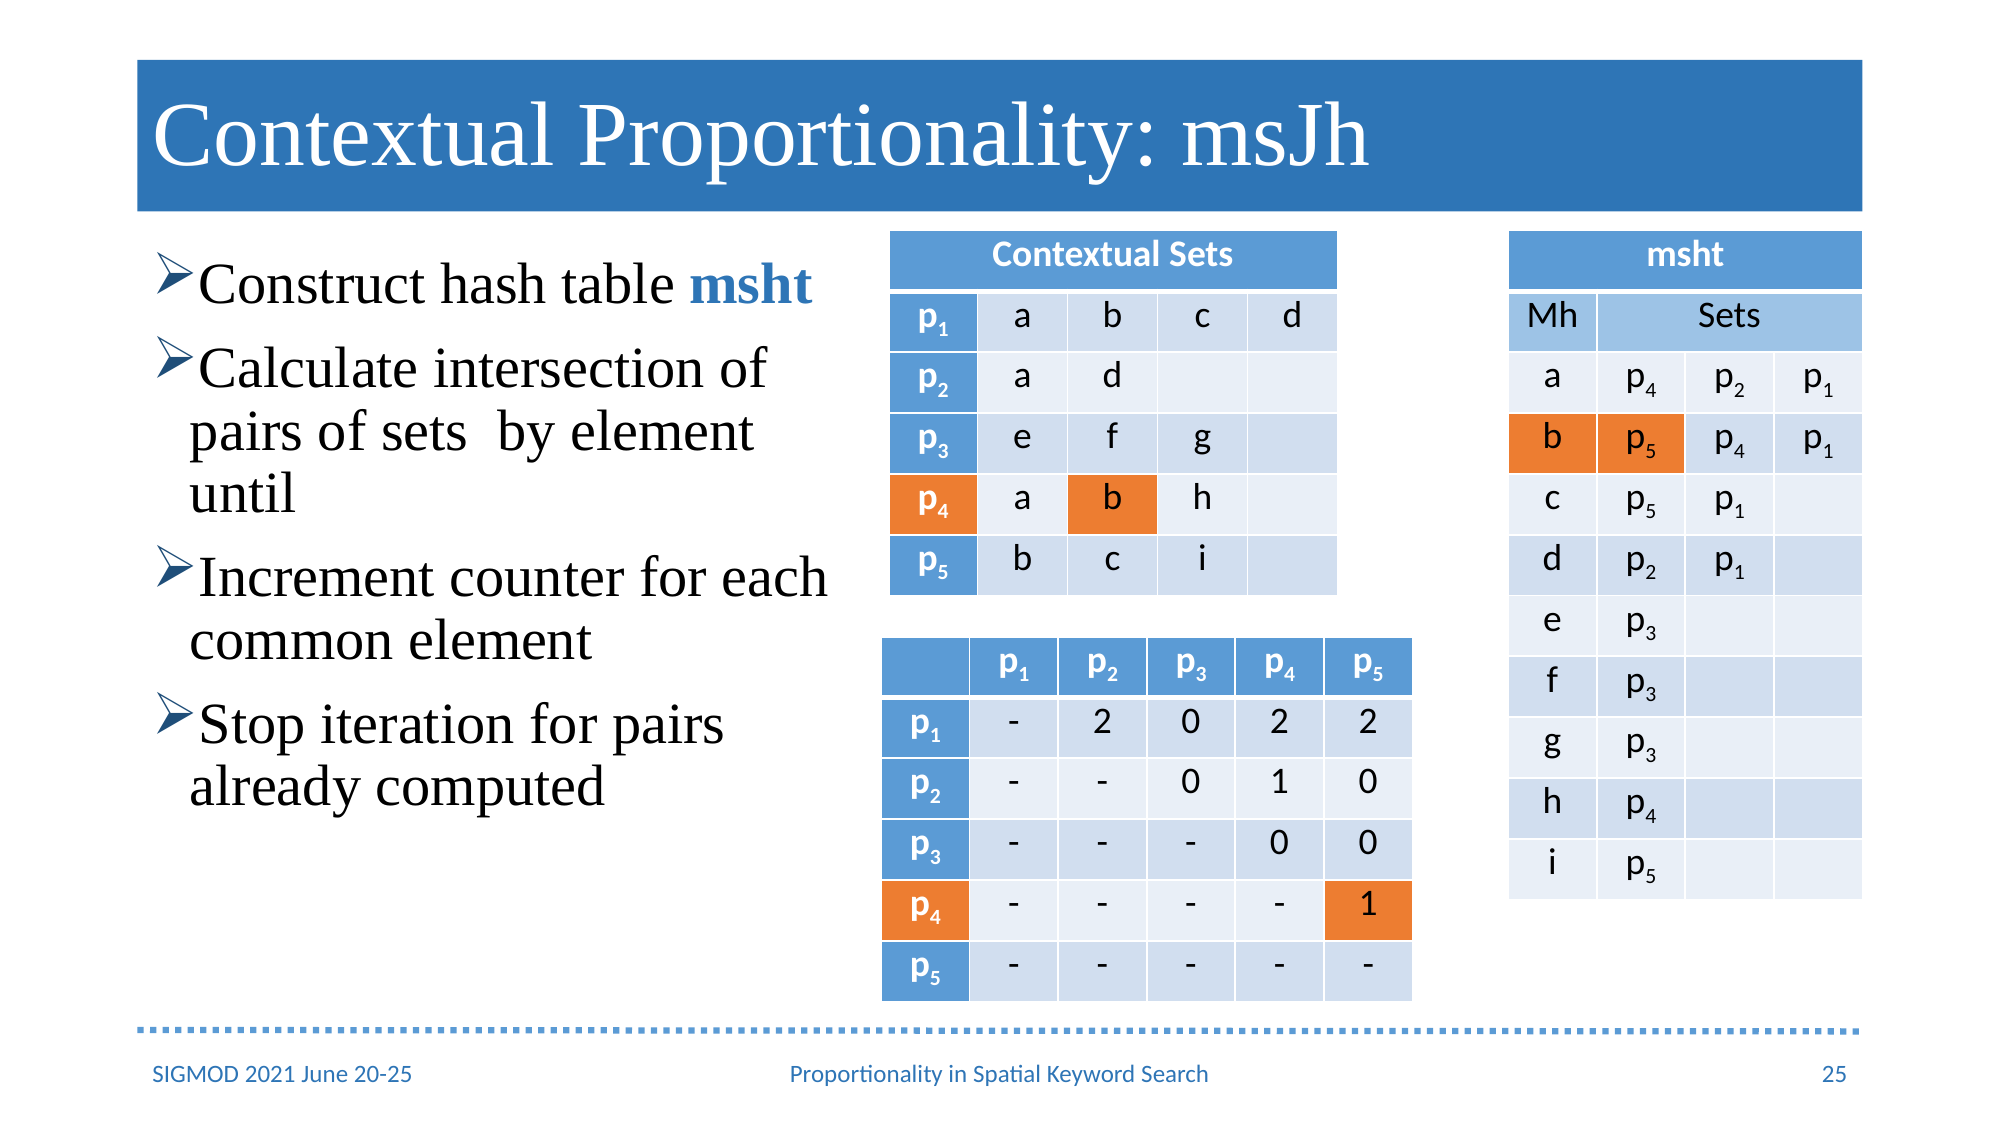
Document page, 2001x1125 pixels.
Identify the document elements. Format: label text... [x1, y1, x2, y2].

table_header msht [1509, 231, 1862, 289]
table_cell 0 [1325, 820, 1412, 879]
table_cell h [1158, 475, 1247, 534]
table_header p1 [970, 638, 1057, 695]
table_cell d [1068, 353, 1157, 412]
table_cell [1158, 353, 1247, 412]
table_cell p5 [1598, 840, 1684, 899]
footer Proportionality in Spatial Keyword Search [662, 1042, 1338, 1103]
table_cell g [1509, 718, 1596, 777]
table_cell p1 [882, 700, 969, 757]
table_cell c [1509, 475, 1596, 534]
table_cell p1 [890, 294, 977, 351]
table_cell [1686, 718, 1773, 777]
table_cell p1 [1775, 353, 1862, 412]
table_cell f [1068, 414, 1157, 473]
table_header p5 [1325, 638, 1412, 695]
table_cell p4 [882, 881, 969, 940]
table_cell h [1509, 779, 1596, 838]
table_cell p5 [882, 942, 969, 1001]
table_cell - [1059, 759, 1146, 818]
table_cell a [978, 353, 1067, 412]
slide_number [137, 1042, 588, 1103]
table_cell p3 [890, 414, 977, 473]
table_cell b [1509, 414, 1596, 473]
table_cell - [1059, 881, 1146, 940]
table_cell - [1148, 881, 1234, 940]
table_cell f [1509, 657, 1596, 716]
table_cell a [978, 475, 1067, 534]
table_cell p3 [1598, 596, 1684, 655]
table_cell 2 [1236, 700, 1323, 757]
table_cell p2 [890, 353, 977, 412]
table_cell [1775, 596, 1862, 655]
table_cell c [1158, 294, 1247, 351]
title Contextual Proportionality: msJh [137, 59, 1863, 212]
table_cell p2 [882, 759, 969, 818]
table_cell [1775, 657, 1862, 716]
table_cell [1686, 596, 1773, 655]
table_cell 0 [1236, 820, 1323, 879]
table_cell - [1236, 881, 1323, 940]
table_cell 0 [1148, 700, 1234, 757]
table_cell - [970, 881, 1057, 940]
table_cell p5 [890, 536, 977, 595]
table_cell [1775, 536, 1862, 595]
table_cell d [1509, 536, 1596, 595]
table_cell 2 [1059, 700, 1146, 757]
table_cell p1 [1686, 475, 1773, 534]
table_cell - [1325, 942, 1412, 1001]
table_cell d [1248, 294, 1337, 351]
table_header p3 [1148, 638, 1234, 695]
table_cell p3 [1598, 718, 1684, 777]
table_cell [1686, 840, 1773, 899]
table_cell [1248, 475, 1337, 534]
table_cell [1686, 657, 1773, 716]
table_cell p2 [1598, 536, 1684, 595]
table_header p4 [1236, 638, 1323, 695]
table_cell - [970, 942, 1057, 1001]
table_cell e [978, 414, 1067, 473]
table_cell 0 [1325, 759, 1412, 818]
table_cell - [1148, 820, 1234, 879]
table_cell - [1148, 942, 1234, 1001]
table_cell a [1509, 353, 1596, 412]
table_cell [1775, 840, 1862, 899]
table_header p2 [1059, 638, 1146, 695]
table_cell p4 [1686, 414, 1773, 473]
table_cell Sets [1598, 294, 1862, 351]
table_cell [1248, 536, 1337, 595]
table_cell p2 [1686, 353, 1773, 412]
table_cell g [1158, 414, 1247, 473]
table_header [882, 638, 969, 695]
table_cell [1775, 475, 1862, 534]
table_cell [1775, 718, 1862, 777]
table_cell c [1068, 536, 1157, 595]
table_cell [1686, 779, 1773, 838]
table_cell 1 [1236, 759, 1323, 818]
table_cell b [1068, 294, 1157, 351]
table_cell p5 [1598, 414, 1684, 473]
table_cell e [1509, 596, 1596, 655]
table_cell b [978, 536, 1067, 595]
table_cell p4 [1598, 353, 1684, 412]
table_cell p1 [1775, 414, 1862, 473]
table_cell [1248, 414, 1337, 473]
table_cell p4 [1598, 779, 1684, 838]
table_cell a [978, 294, 1067, 351]
table_cell p5 [1598, 475, 1684, 534]
table_cell b [1068, 475, 1157, 534]
table_cell - [1059, 942, 1146, 1001]
table_cell i [1509, 840, 1596, 899]
table_cell i [1158, 536, 1247, 595]
table_cell - [1059, 820, 1146, 879]
table_header Contextual Sets [890, 231, 1337, 289]
table_cell p3 [882, 820, 969, 879]
table_cell - [970, 759, 1057, 818]
table_cell Mh [1509, 294, 1596, 351]
slide_number 25 [1412, 1042, 1863, 1103]
table_cell - [1236, 942, 1323, 1001]
table_cell 1 [1325, 881, 1412, 940]
table_cell p1 [1686, 536, 1773, 595]
table_cell p3 [1598, 657, 1684, 716]
table_cell - [970, 700, 1057, 757]
table_cell [1248, 353, 1337, 412]
table_cell 0 [1148, 759, 1234, 818]
table_cell - [970, 820, 1057, 879]
table_cell 2 [1325, 700, 1412, 757]
table_cell [1775, 779, 1862, 838]
table_cell p4 [890, 475, 977, 534]
